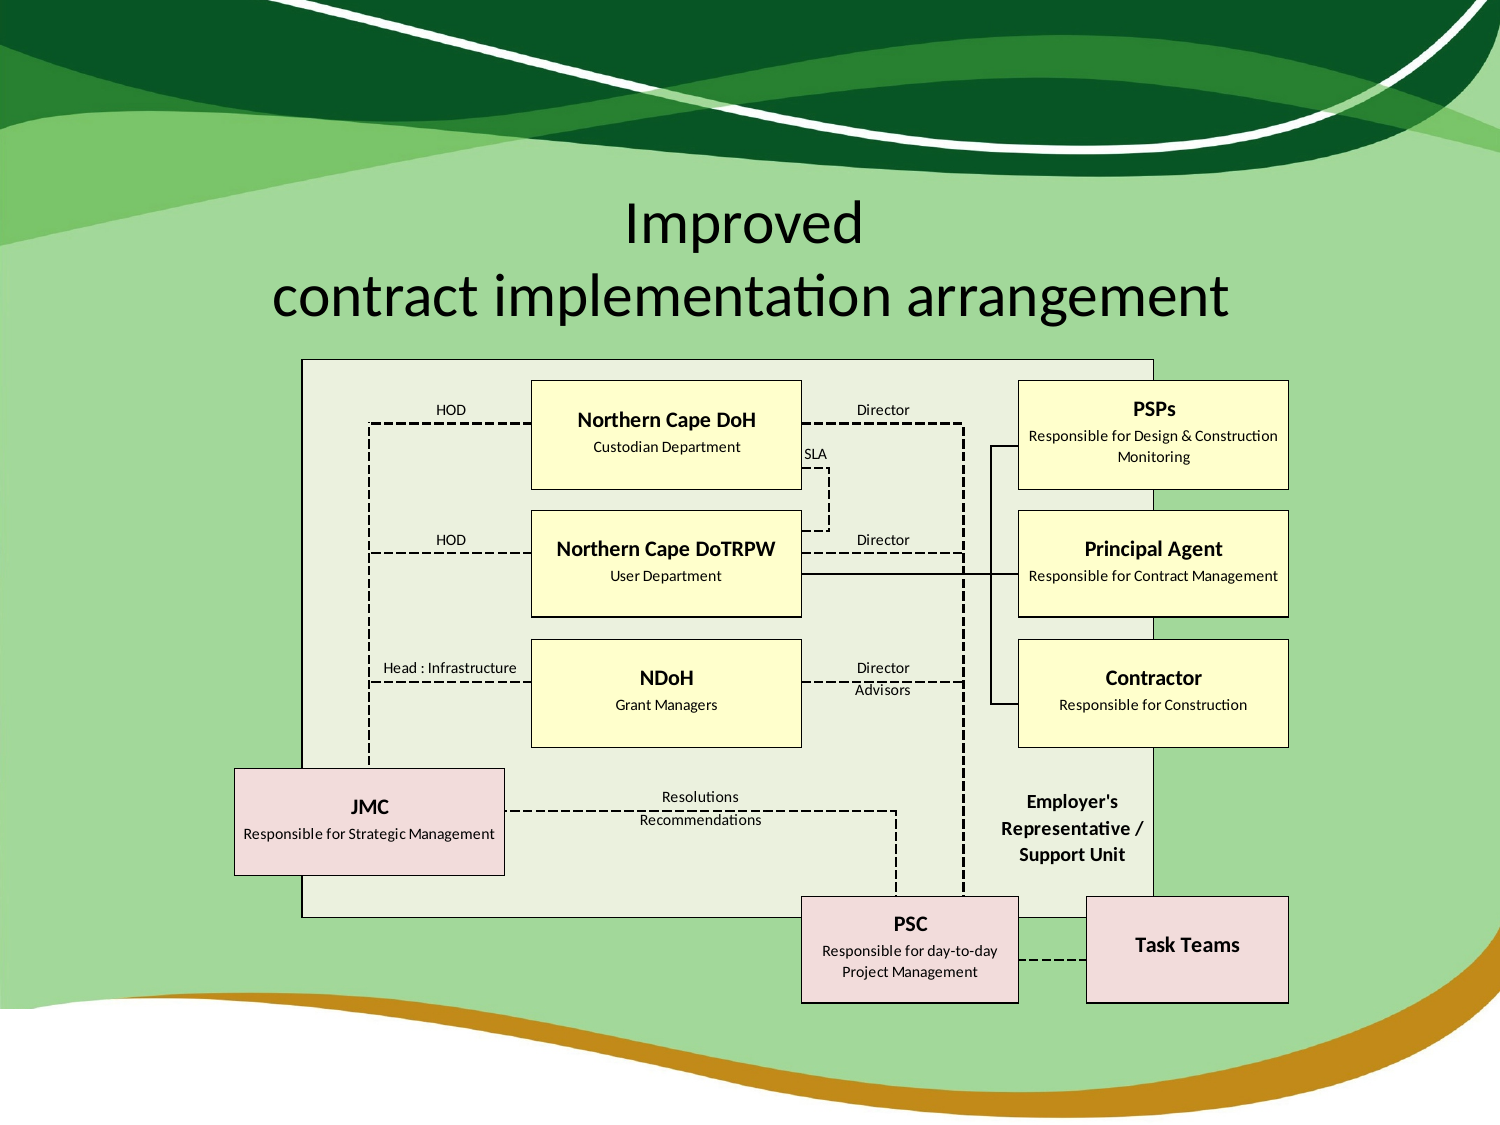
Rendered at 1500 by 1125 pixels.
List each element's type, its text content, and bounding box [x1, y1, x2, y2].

title Improved contract implementation arrangement [76, 172, 1427, 338]
picture [0, 0, 1500, 1125]
